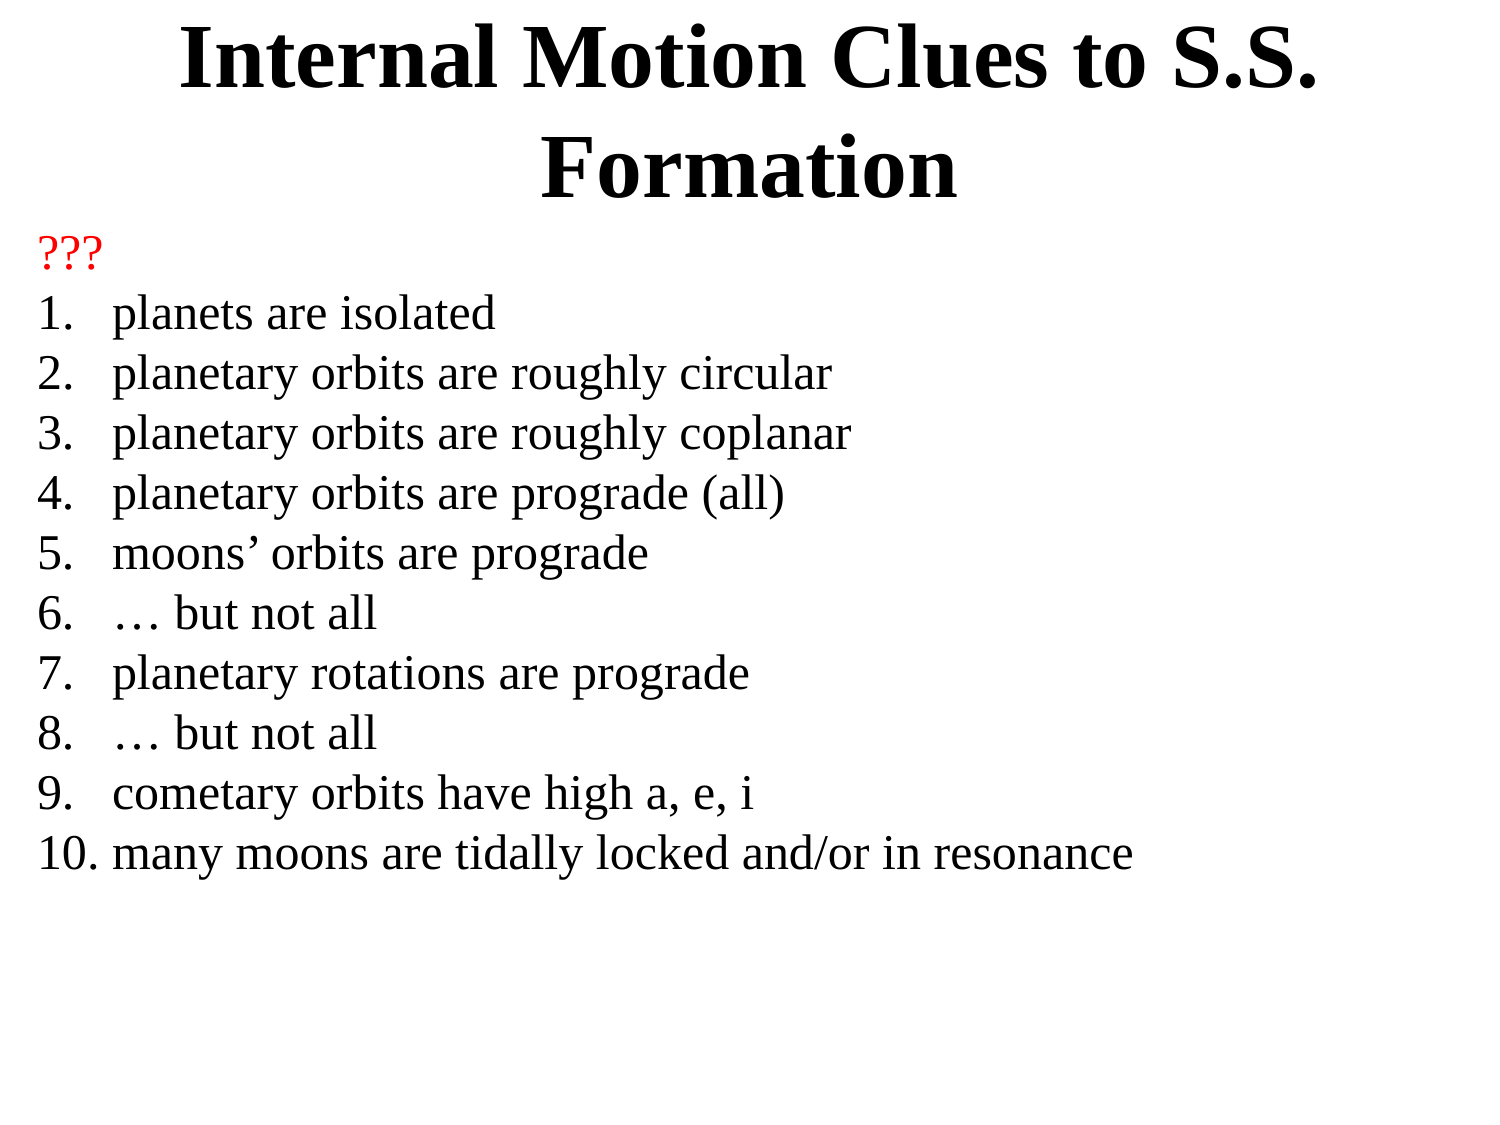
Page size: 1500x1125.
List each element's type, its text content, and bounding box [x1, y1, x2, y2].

title Internal Motion Clues to S.S. Formation [0, 12, 1500, 200]
text_box ??? planets are isolated planetary orbits are roughly circular 3. planetary orbits are roughly coplanar 4. planetary orbits are prograde (all) 5. moons’ orbits are prograde 6. … but not all 7. planetary rotations are prograde 8. … but not all 9. cometary orbits have high a, e, i 10. many moons are tidally locked and/or in resonance [22, 212, 1475, 948]
